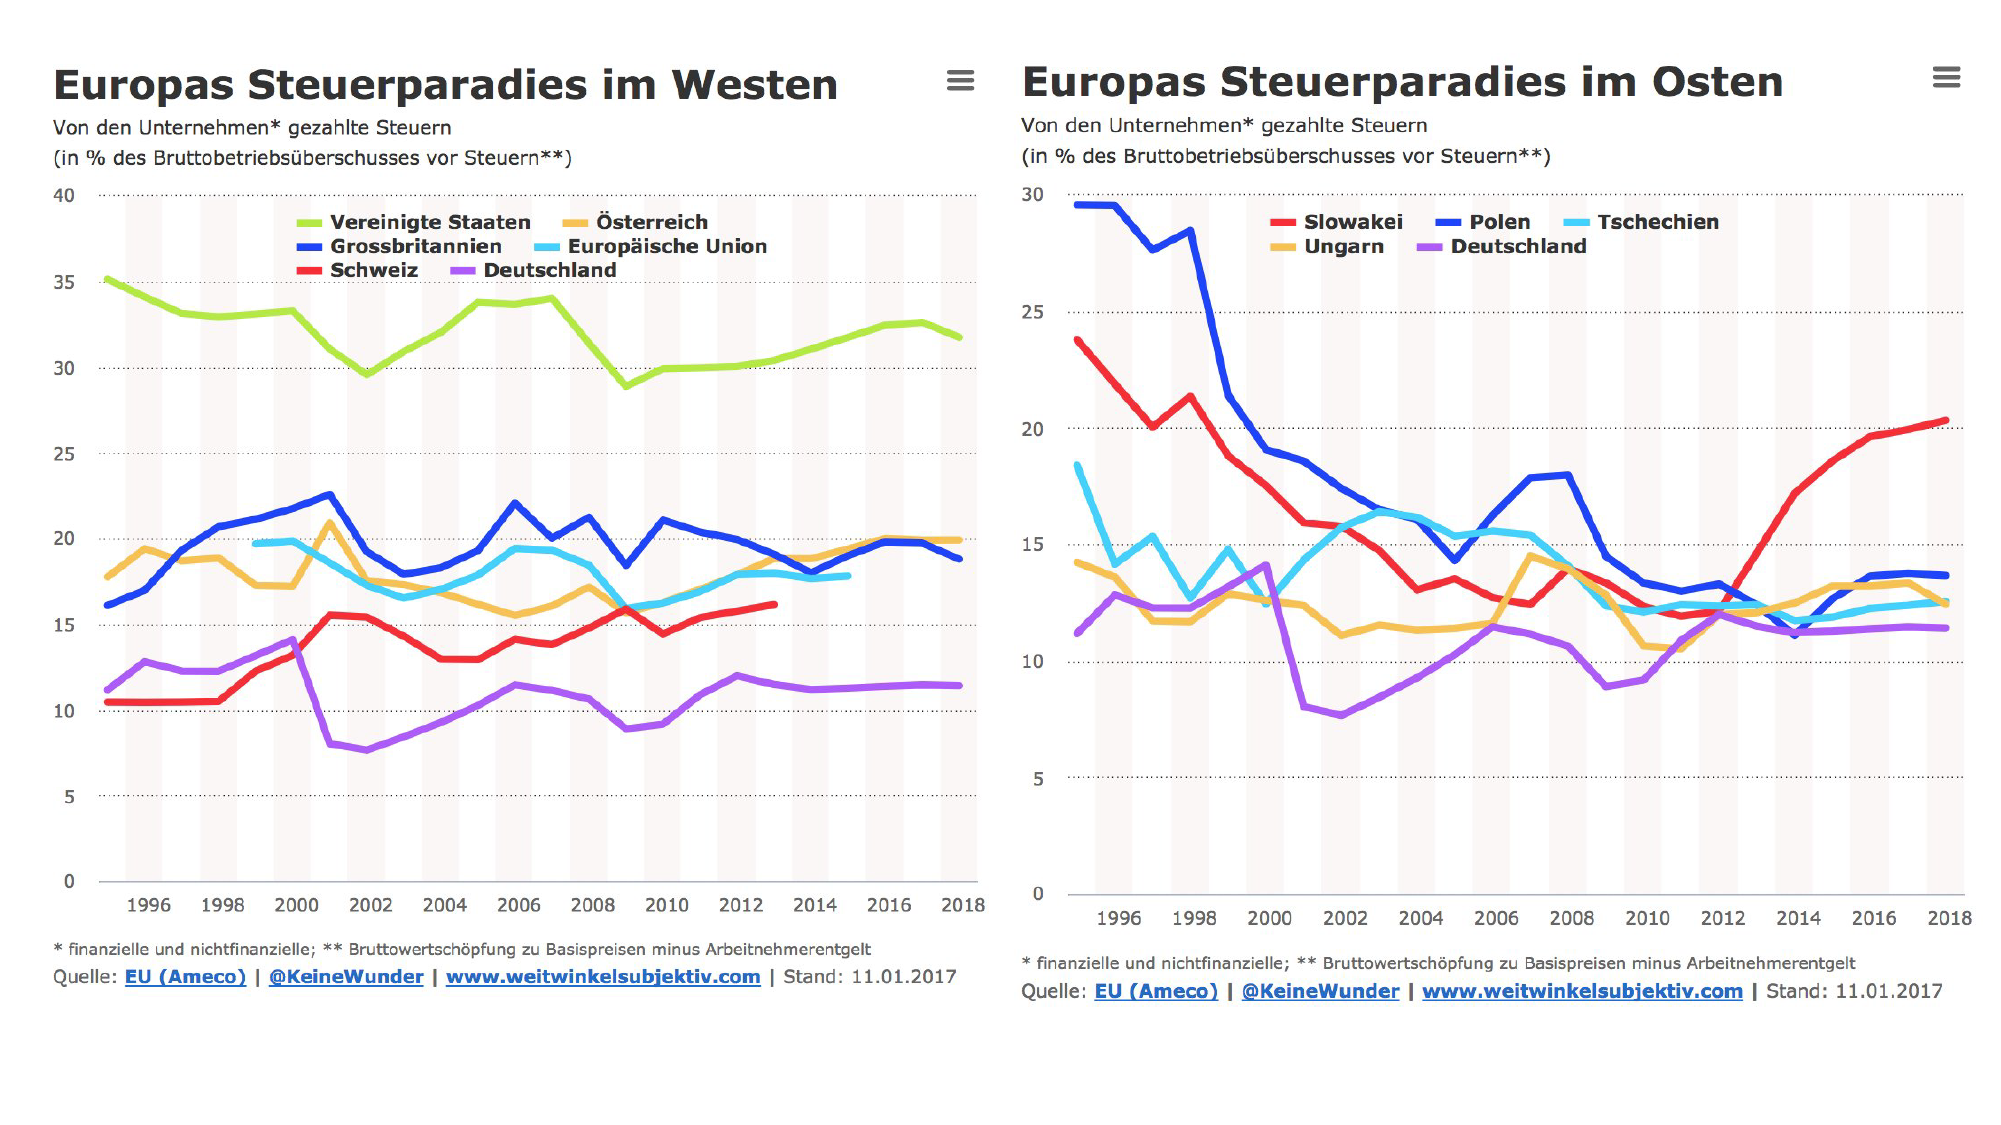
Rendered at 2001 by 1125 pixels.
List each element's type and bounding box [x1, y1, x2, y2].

picture [999, 38, 1995, 1027]
text_box [24, 49, 999, 997]
